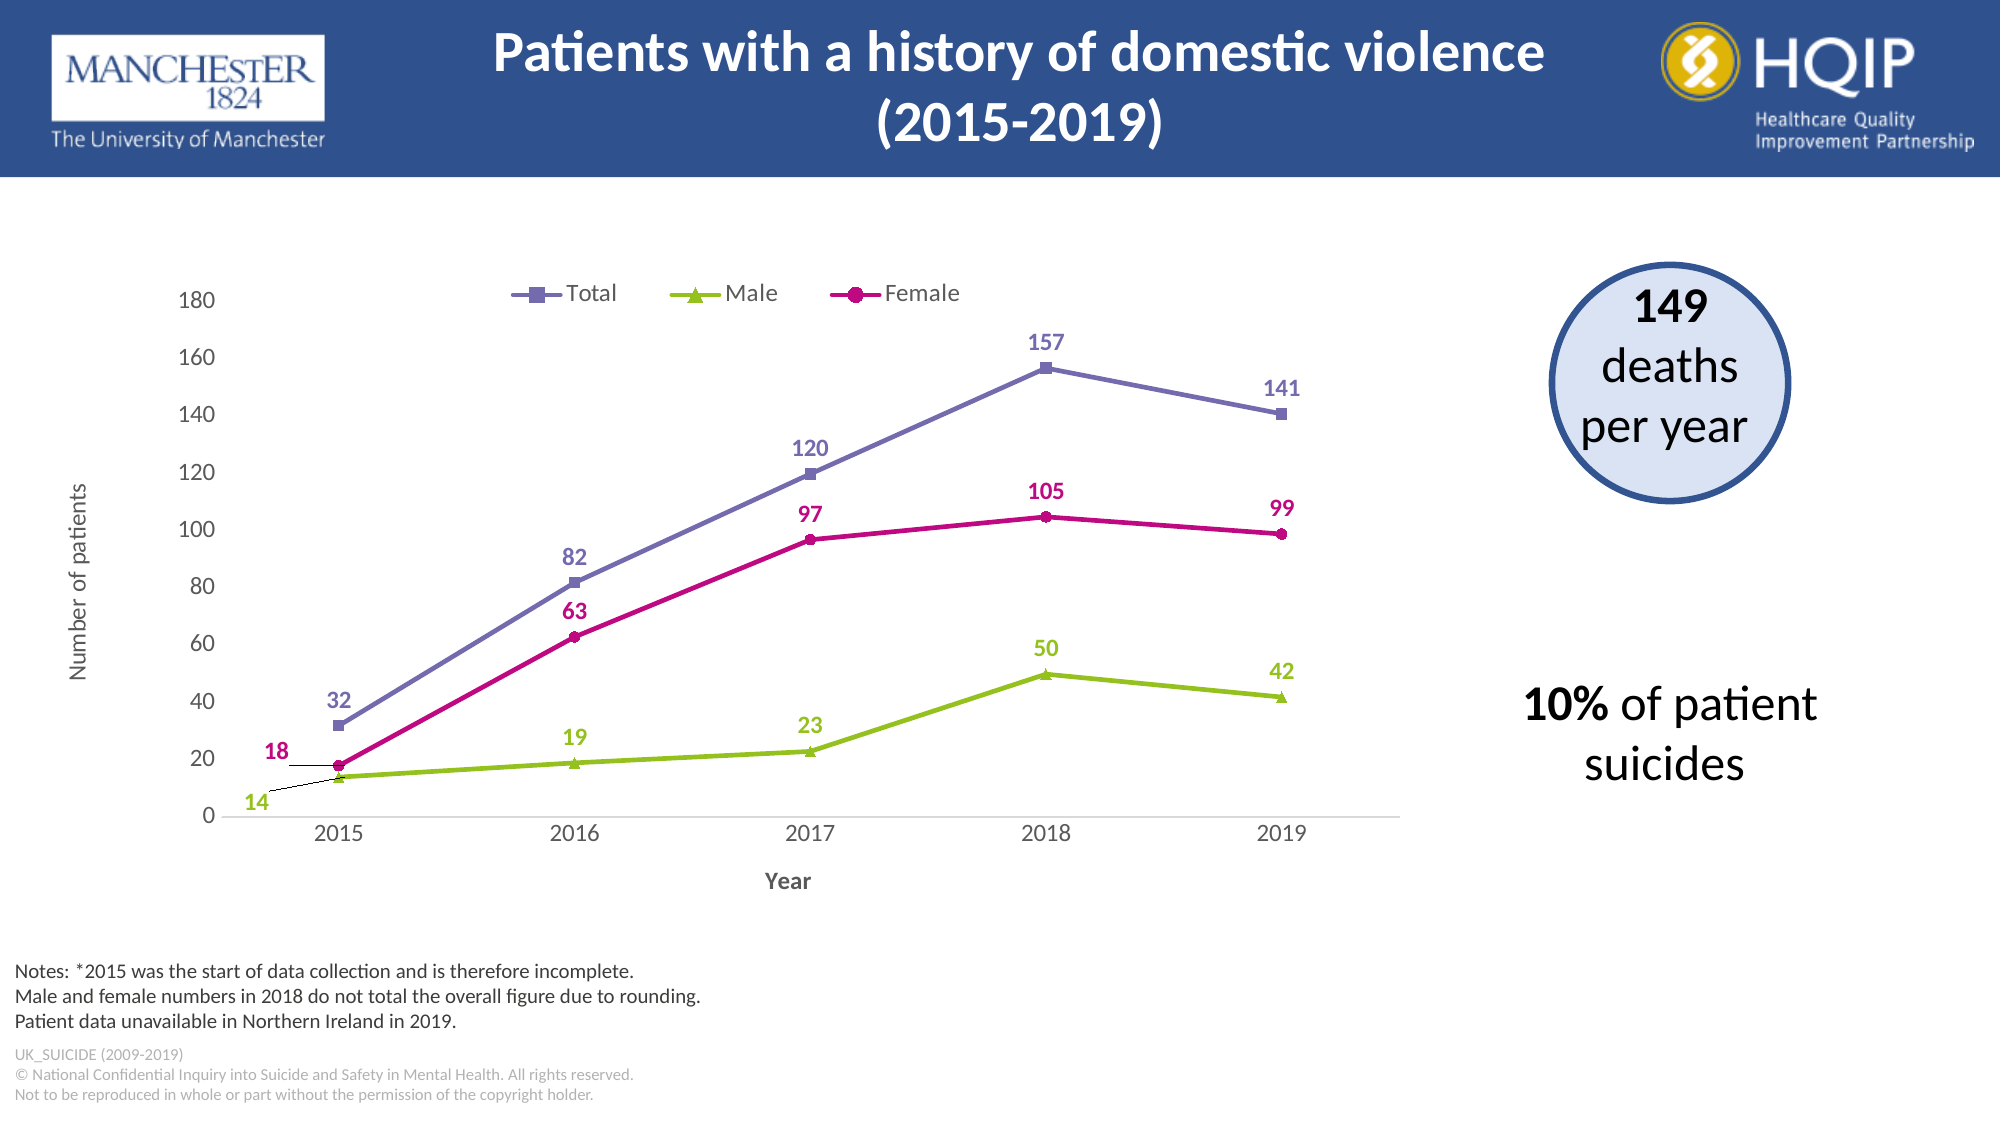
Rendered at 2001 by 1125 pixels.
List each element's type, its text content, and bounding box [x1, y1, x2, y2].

text_box Notes: *2015 was the start of data collection and is therefore incomplete. Male and female numbers in 2018 do not total the overall figure due to rounding. Patient data unavailable in Northern Ireland in 2019. [0, 950, 776, 1040]
picture [1661, 22, 1974, 152]
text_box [1551, 264, 1789, 502]
chart [58, 233, 1432, 990]
text_box 10% of patient suicides [1482, 663, 1858, 798]
title Patients with a history of domestic violence (2015-2019) [356, 5, 1609, 209]
text_box UK_SUICIDE (2009-2019) © National Confidential Inquiry into Suicide and Safety in Mental Health. All rights reserved. Not to be reproduced in whole or part without the permission of the copyright holder. [0, 1036, 1181, 1111]
